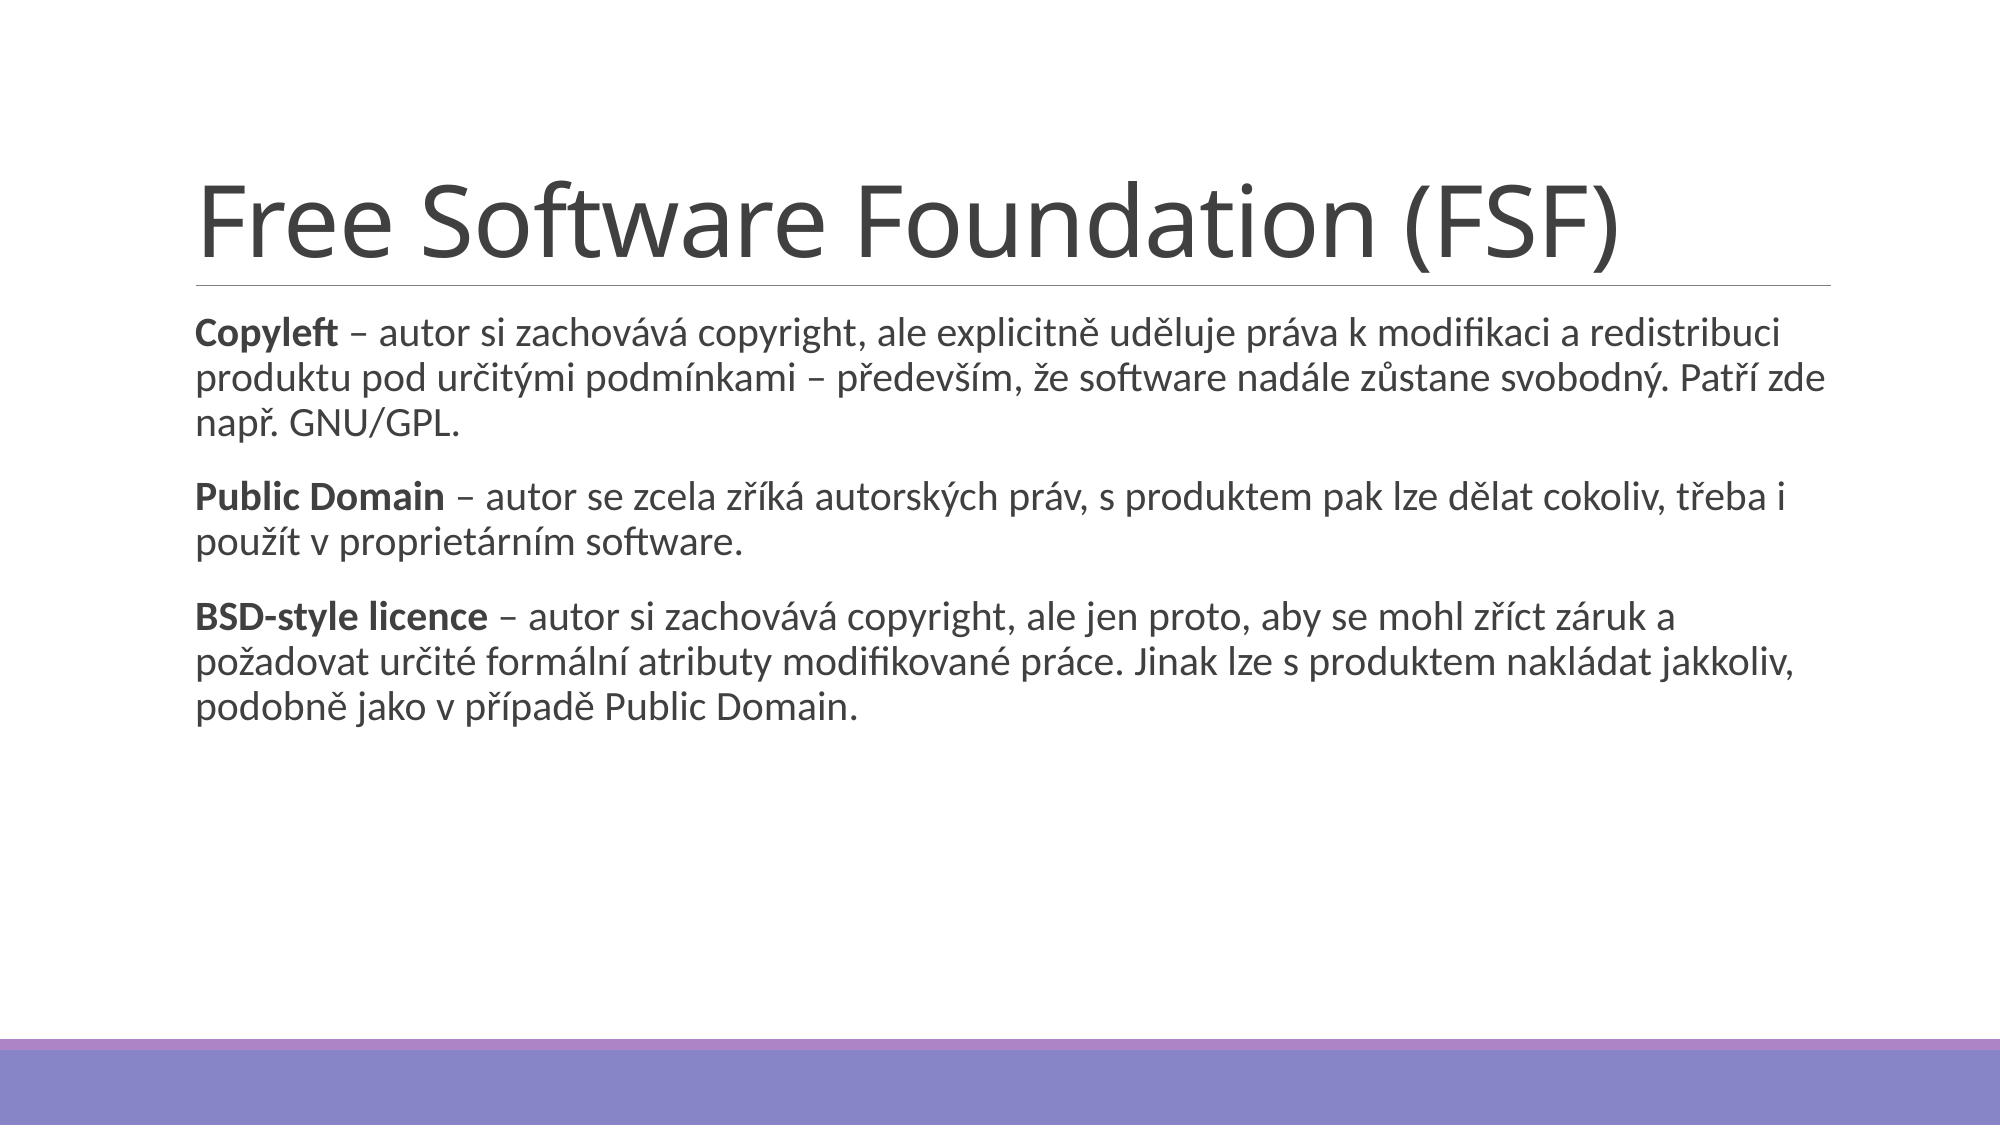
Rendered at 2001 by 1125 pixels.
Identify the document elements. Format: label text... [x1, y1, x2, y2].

list Copyleft – autor si zachovává copyright, ale explicitně uděluje práva k modifikaci a redistribuci produktu pod určitými podmínkami – především, že software nadále zůstane svobodný. Patří zde např. GNU/GPL. Public Domain – autor se zcela zříká autorských práv, s produktem pak lze dělat cokoliv, třeba i použít v proprietárním software. BSD-style licence – autor si zachovává copyright, ale jen proto, aby se mohl zříct záruk a požadovat určité formální atributy modifikované práce. Jinak lze s produktem nakládat jakkoliv, podobně jako v případě Public Domain. [180, 302, 1830, 963]
title Free Software Foundation (FSF) [180, 47, 1830, 285]
